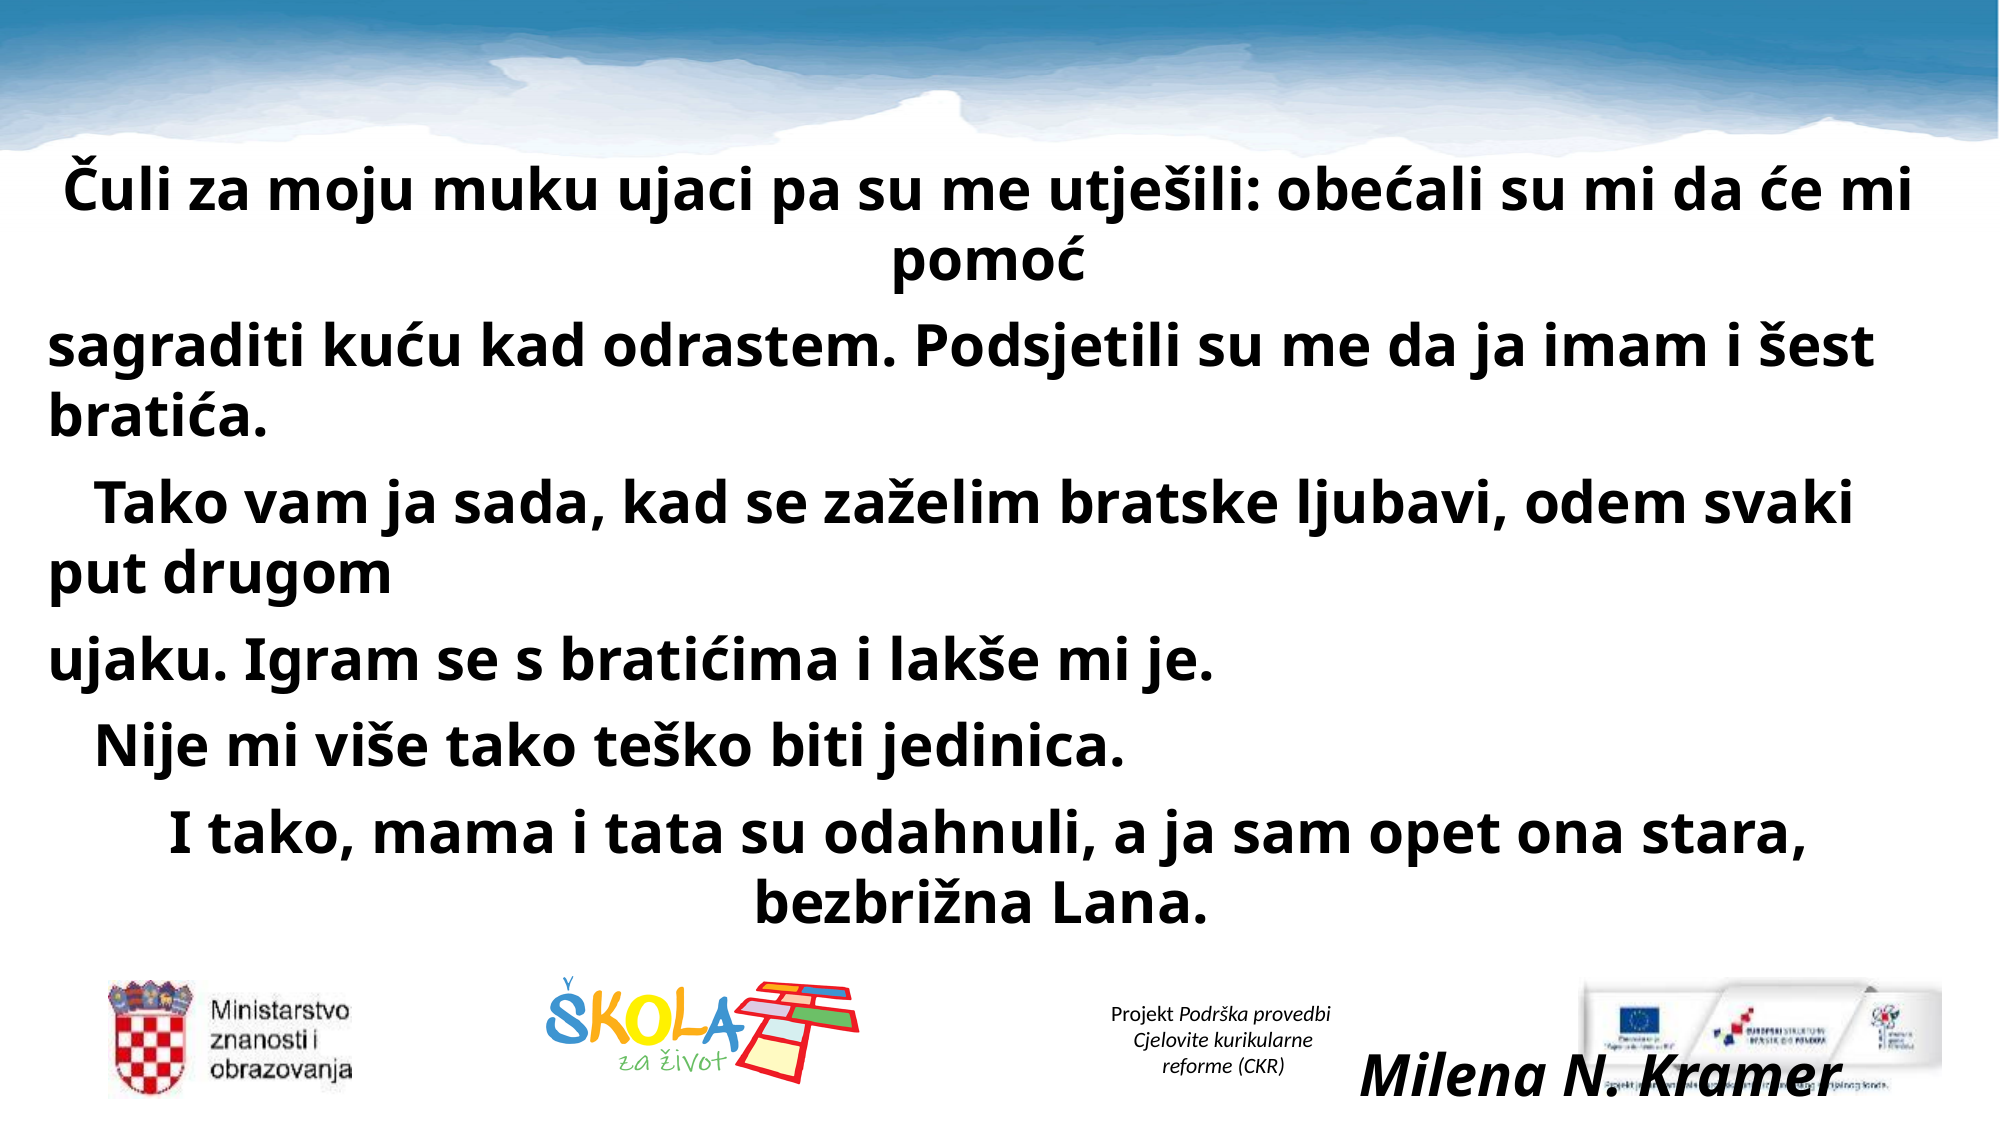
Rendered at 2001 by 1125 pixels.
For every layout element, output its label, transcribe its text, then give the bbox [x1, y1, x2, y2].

picture [0, 0, 2001, 232]
text_box Čuli za moju muku ujaci pa su me utješili: obećali su mi da će mi pomoć sagraditi kuću kad odrastem. Podsjetili su me da ja imam i šest bratića. Tako vam ja sada, kad se zaželim bratske ljubavi, odem svaki put drugom ujaku. Igram se s bratićima i lakše mi je. Nije mi više tako teško biti jedinica. I tako, mama i tata su odahnuli, a ja sam opet ona stara, bezbrižna Lana. Milena N. Kramer [32, 144, 1945, 1125]
